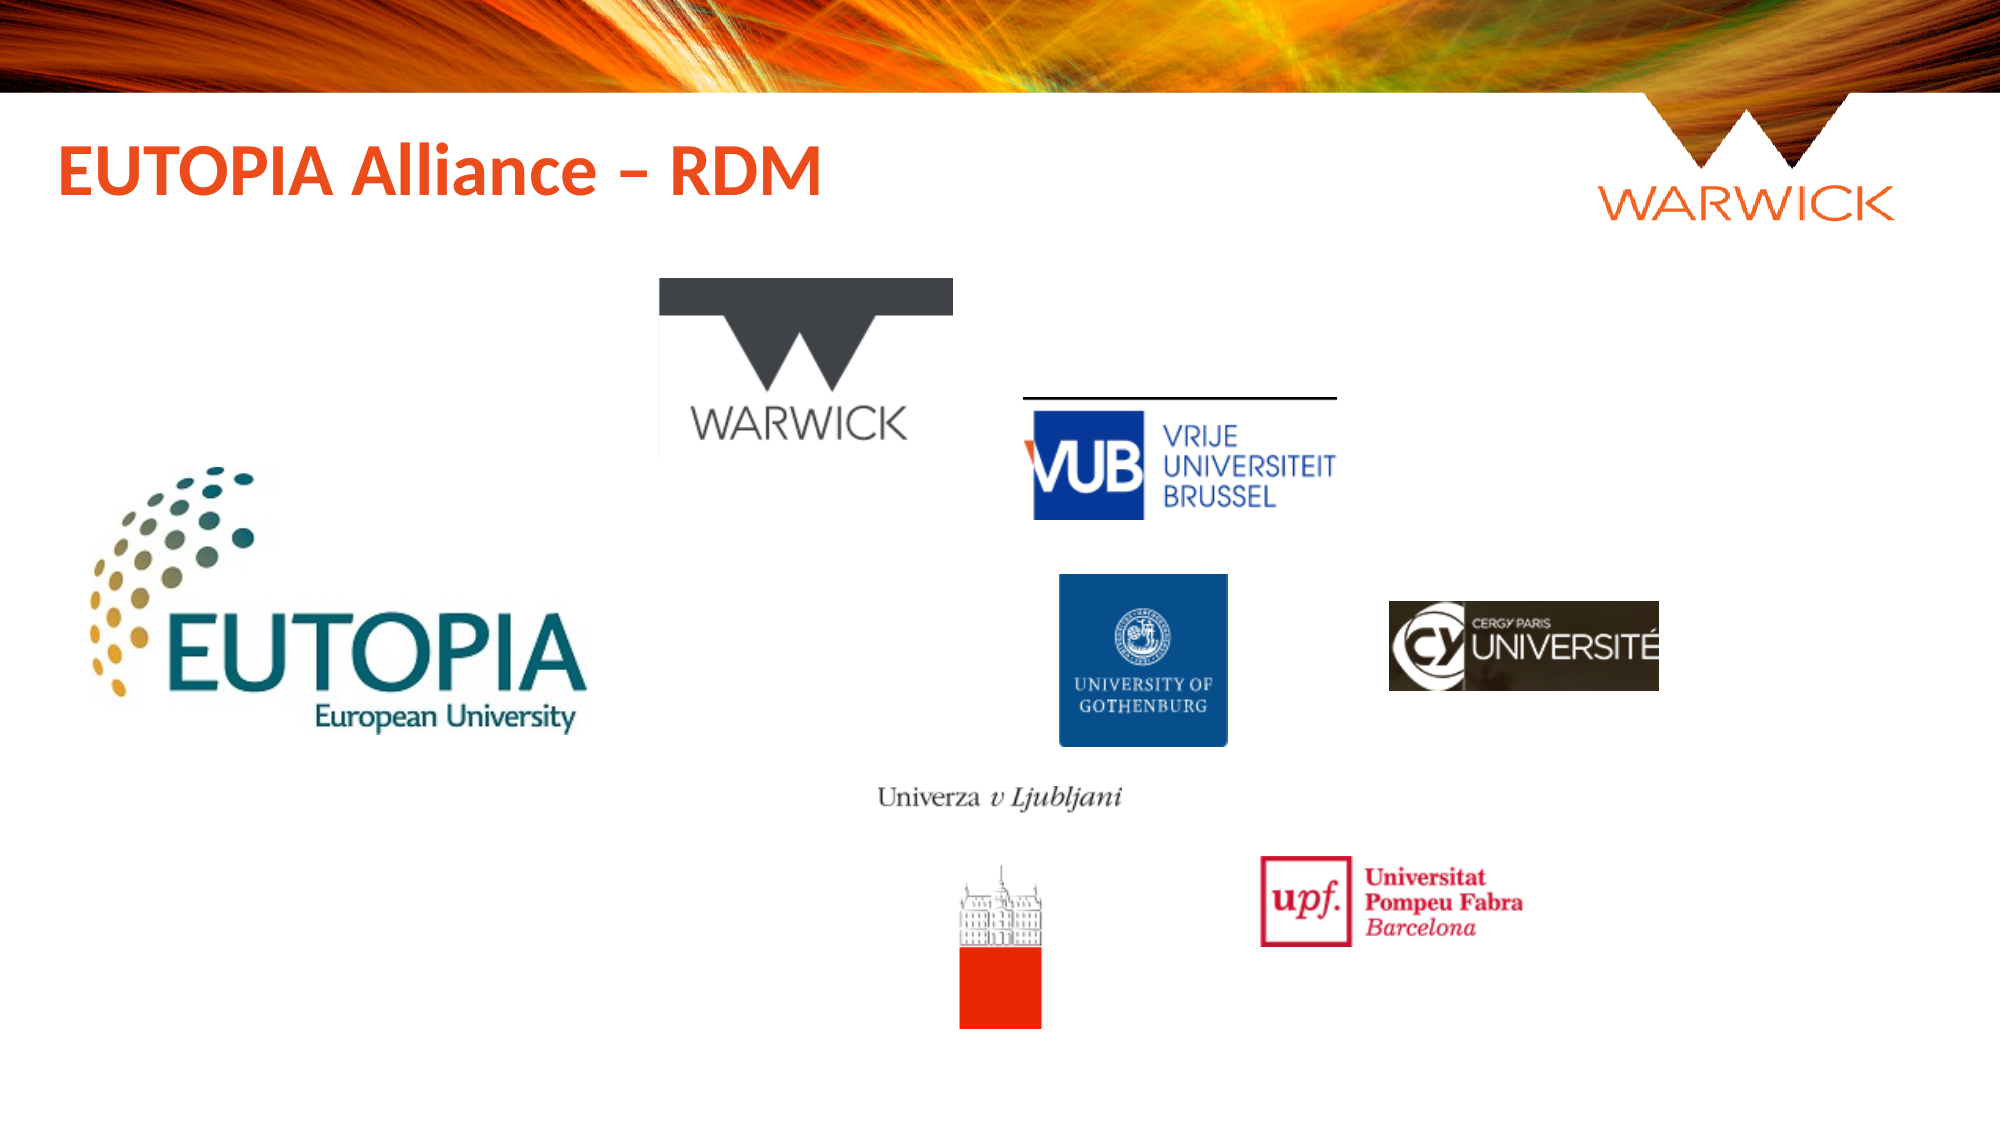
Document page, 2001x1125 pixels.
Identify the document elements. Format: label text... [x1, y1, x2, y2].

text_box EUTOPIA Alliance – RDM [43, 112, 1886, 220]
picture [0, 0, 2000, 1125]
